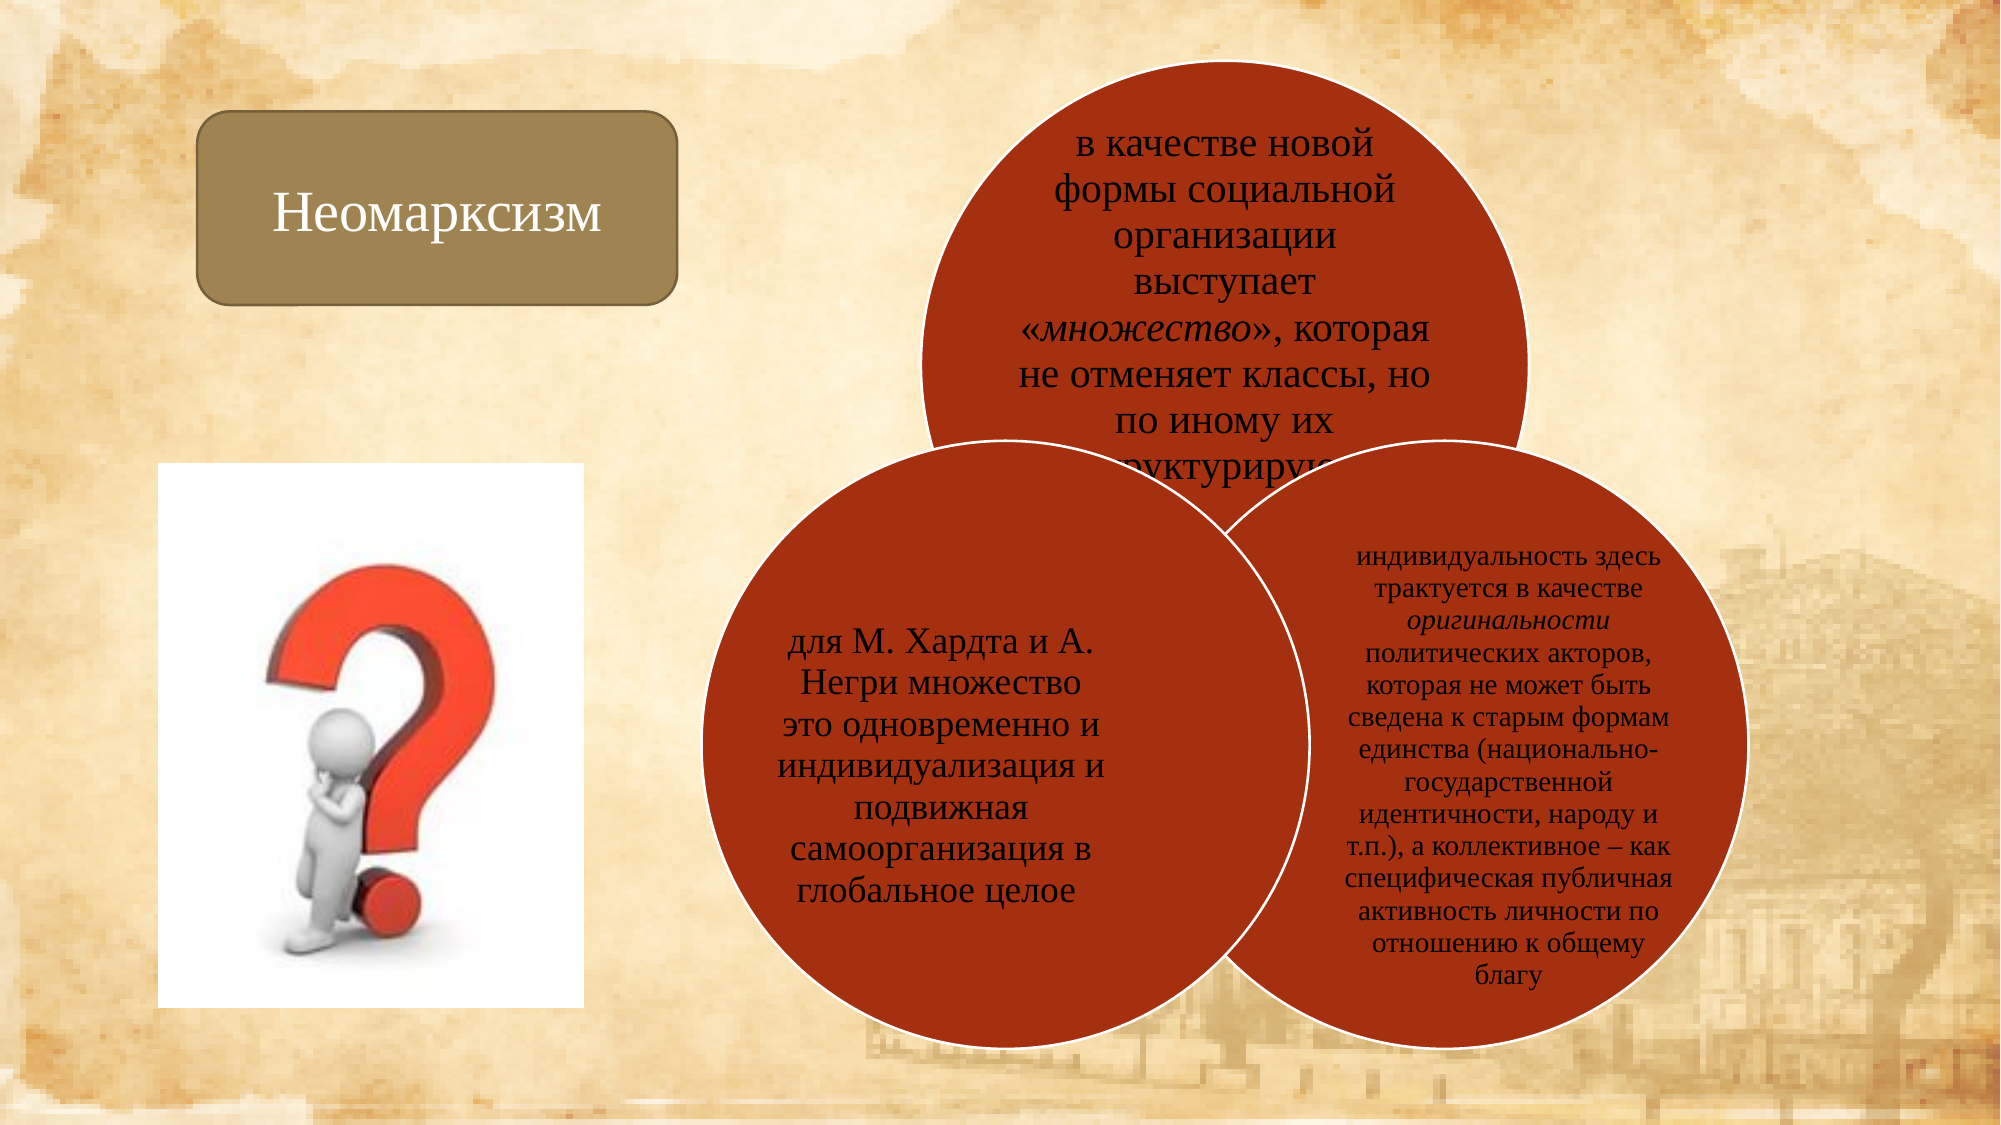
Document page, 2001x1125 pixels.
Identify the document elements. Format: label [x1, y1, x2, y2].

picture [0, 0, 2001, 1125]
text_box [309, 111, 2000, 1125]
